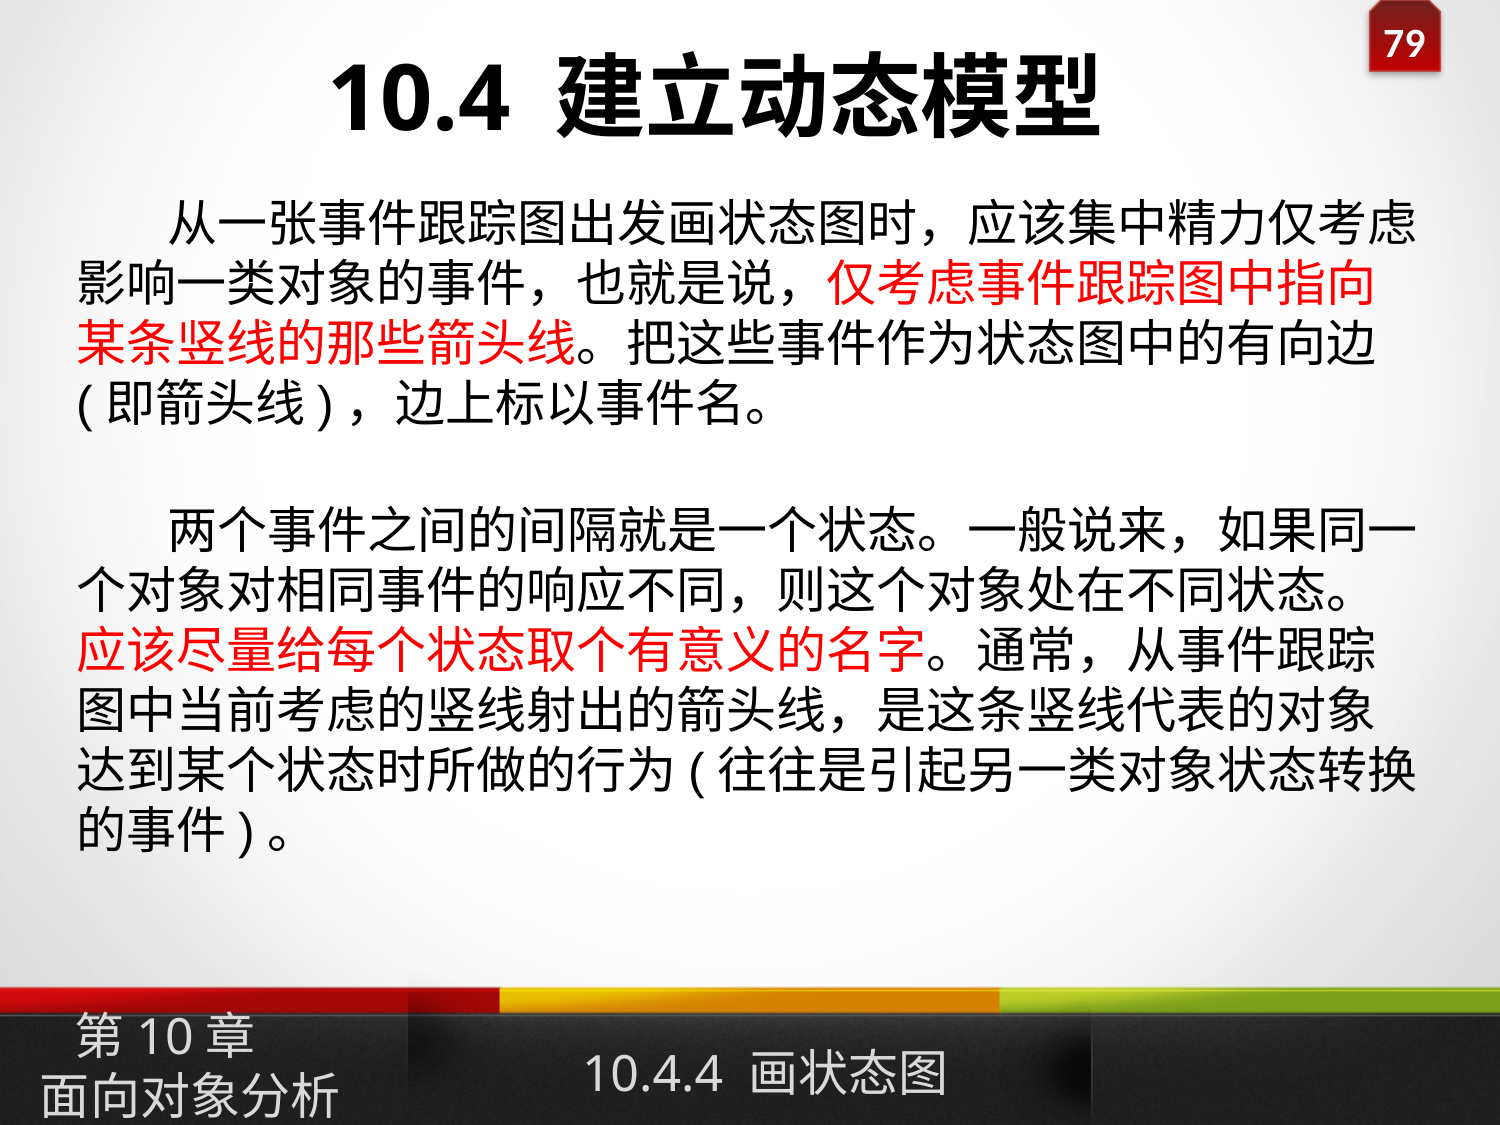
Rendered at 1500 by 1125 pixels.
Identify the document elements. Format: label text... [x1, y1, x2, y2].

text_box 10.4.4 画状态图 [458, 1032, 1073, 1111]
text_box 两个事件之间的间隔就是一个状态。一般说来，如果同一个对象对相同事件的响应不同，则这个对象处在不同状态。应该尽量给每个状态取个有意义的名字。通常，从事件跟踪图中当前考虑的竖线射出的箭头线，是这条竖线代表的对象达到某个状态时所做的行为(往往是引起另一类对象状态转换的事件)。 [61, 490, 1436, 866]
text_box 10.4 建立动态模型 [41, 0, 1392, 188]
text_box 从一张事件跟踪图出发画状态图时，应该集中精力仅考虑影响一类对象的事件，也就是说，仅考虑事件跟踪图中指向某条竖线的那些箭头线。把这些事件作为状态图中的有向边(即箭头线)，边上标以事件名。 [61, 184, 1435, 439]
picture [0, 0, 1500, 1125]
